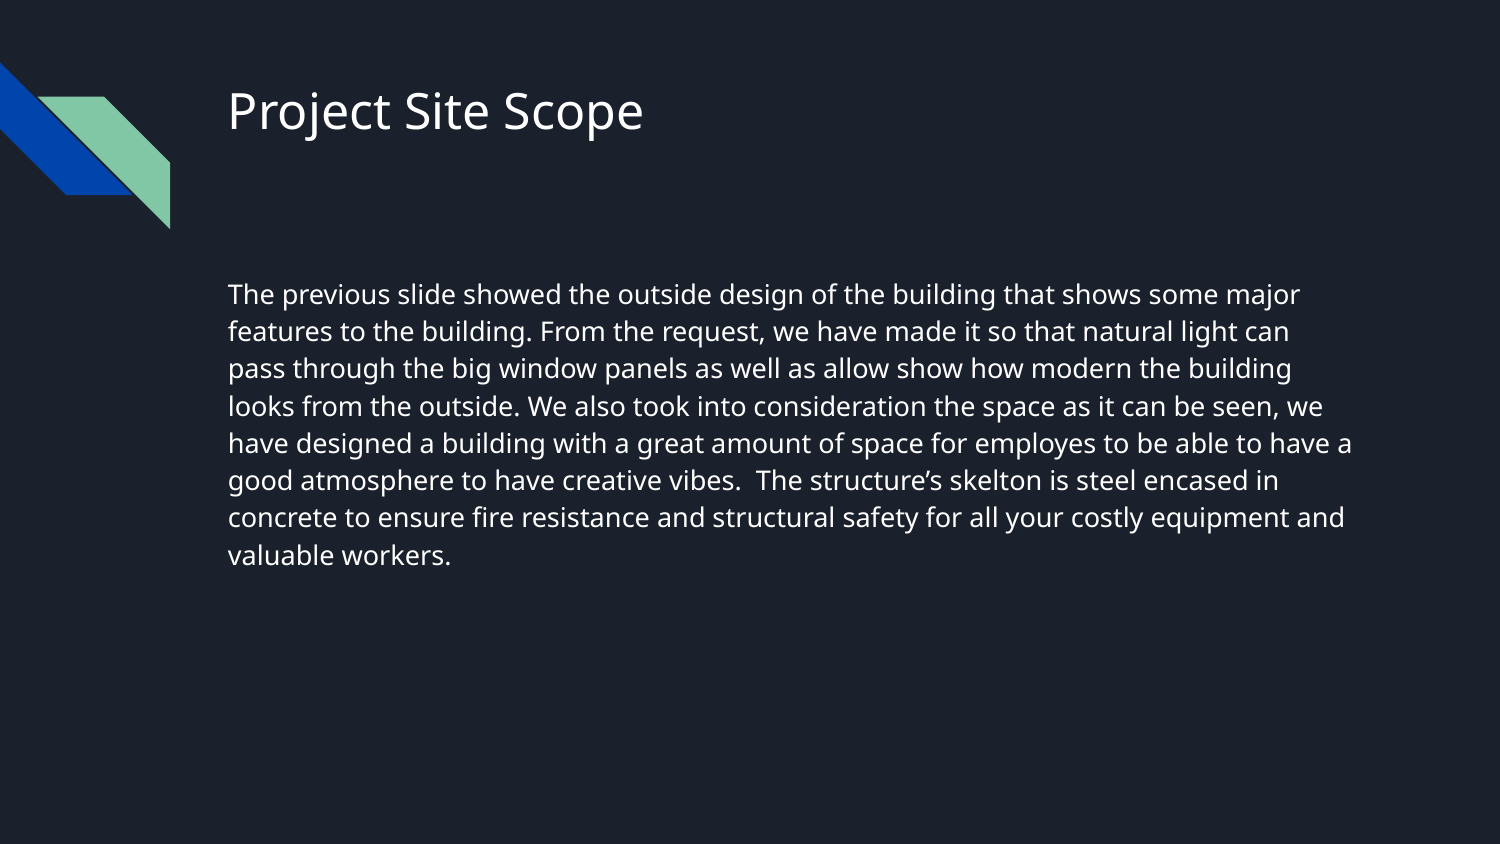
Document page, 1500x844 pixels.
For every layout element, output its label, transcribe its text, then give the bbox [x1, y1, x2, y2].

title Project Site Scope [212, 64, 1368, 215]
list The previous slide showed the outside design of the building that shows some major features to the building. From the request, we have made it so that natural light can pass through the big window panels as well as allow show how modern the building looks from the outside. We also took into consideration the space as it can be seen, we have designed a building with a great amount of space for employes to be able to have a good atmosphere to have creative vibes. The structure’s skelton is steel encased in concrete to ensure fire resistance and structural safety for all your costly equipment and valuable workers. [212, 257, 1368, 735]
